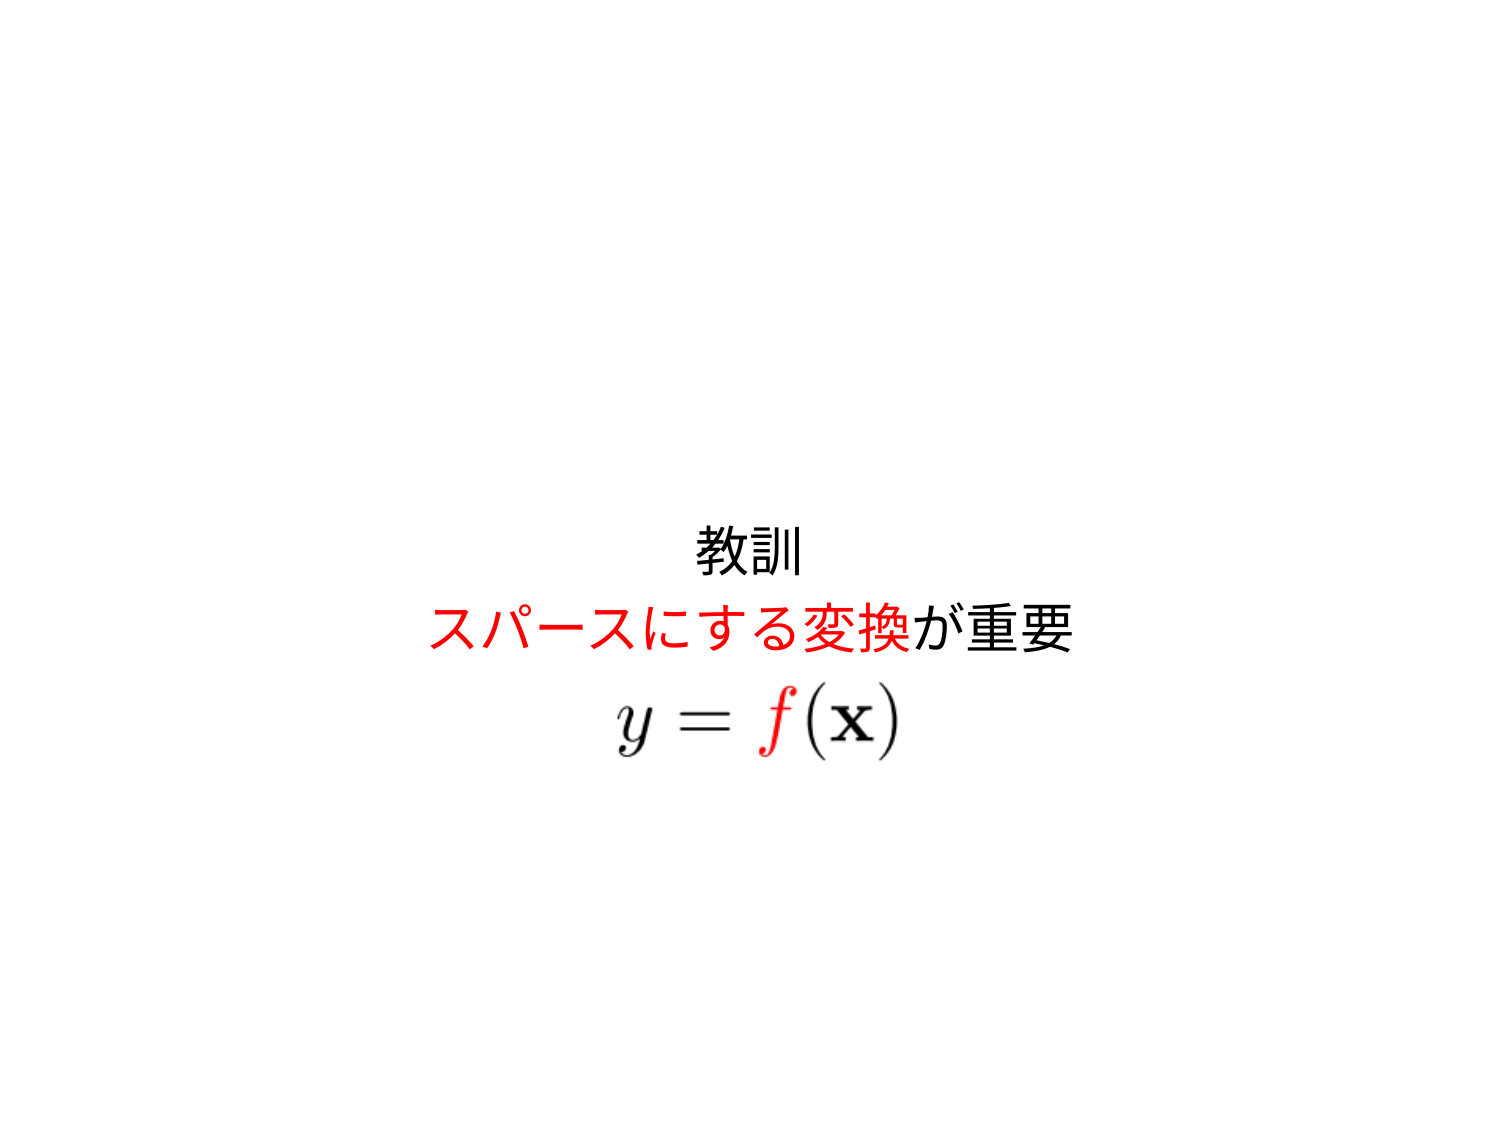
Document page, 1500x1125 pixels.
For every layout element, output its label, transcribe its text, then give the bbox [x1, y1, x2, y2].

picture [610, 680, 905, 765]
text_box 教訓 スパースにする変換が重要 [74, 200, 1425, 1047]
